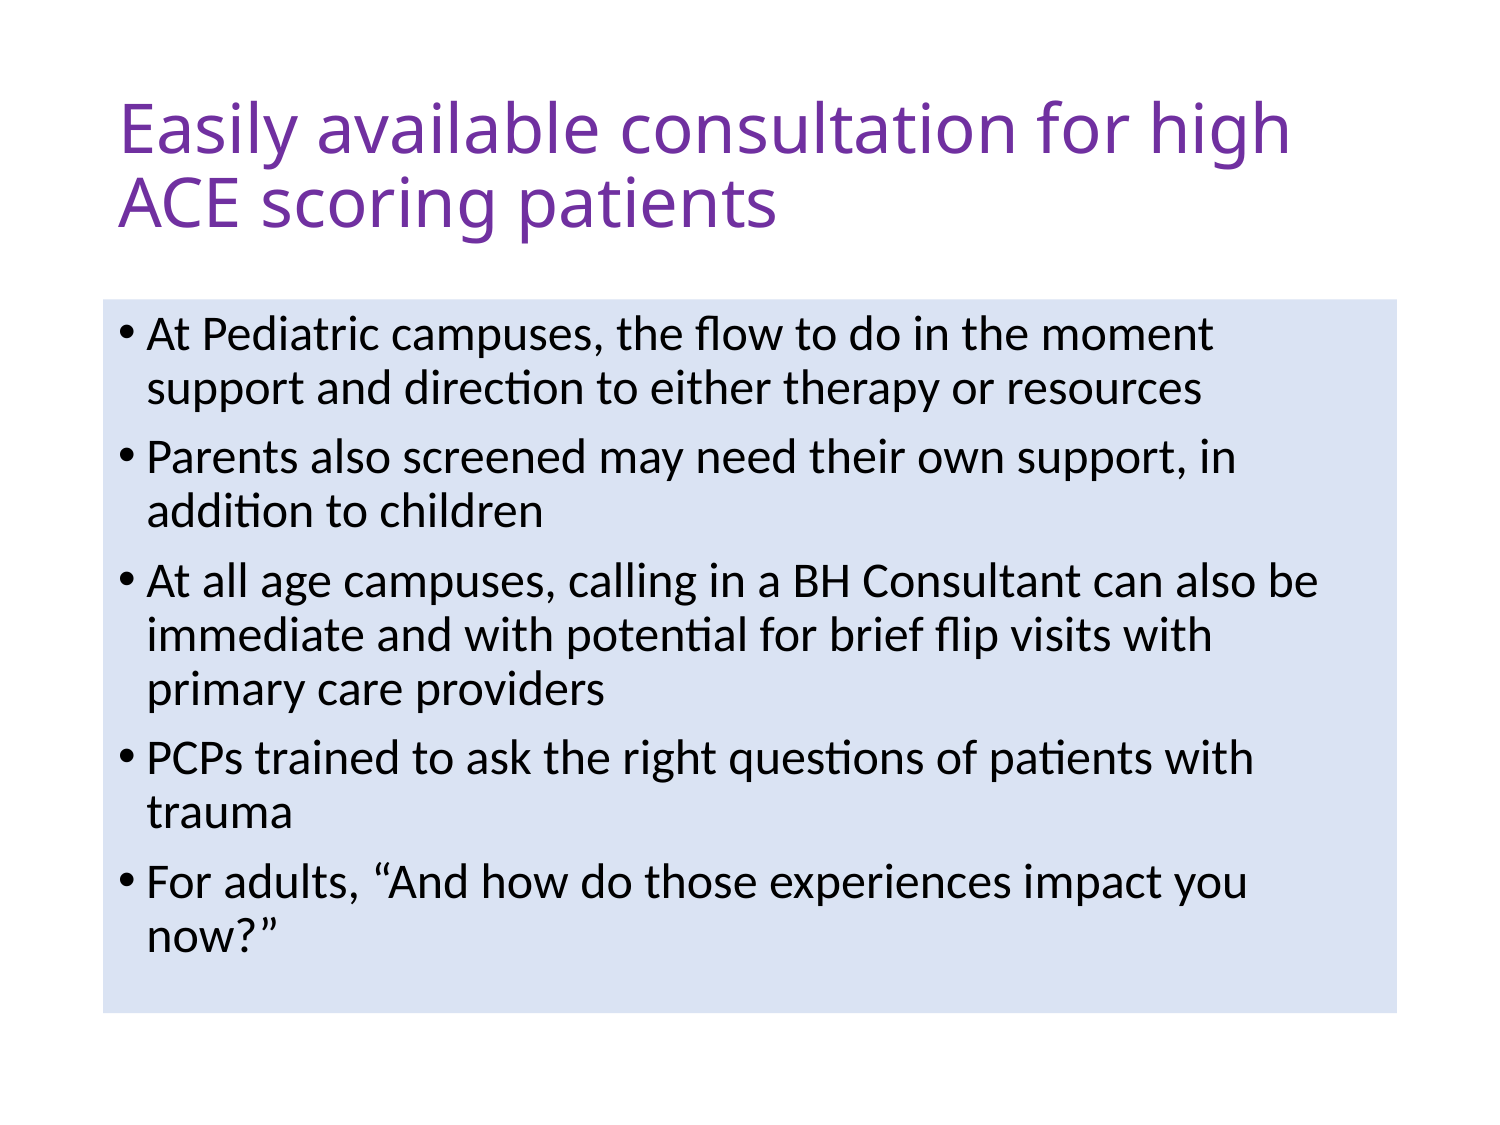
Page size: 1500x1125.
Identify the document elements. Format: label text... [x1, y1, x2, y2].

list At Pediatric campuses, the flow to do in the moment support and direction to either therapy or resources Parents also screened may need their own support, in addition to children At all age campuses, calling in a BH Consultant can also be immediate and with potential for brief flip visits with primary care providers PCPs trained to ask the right questions of patients with trauma For adults, “And how do those experiences impact you now?” [103, 299, 1397, 1014]
title Easily available consultation for high ACE scoring patients [103, 59, 1397, 278]
